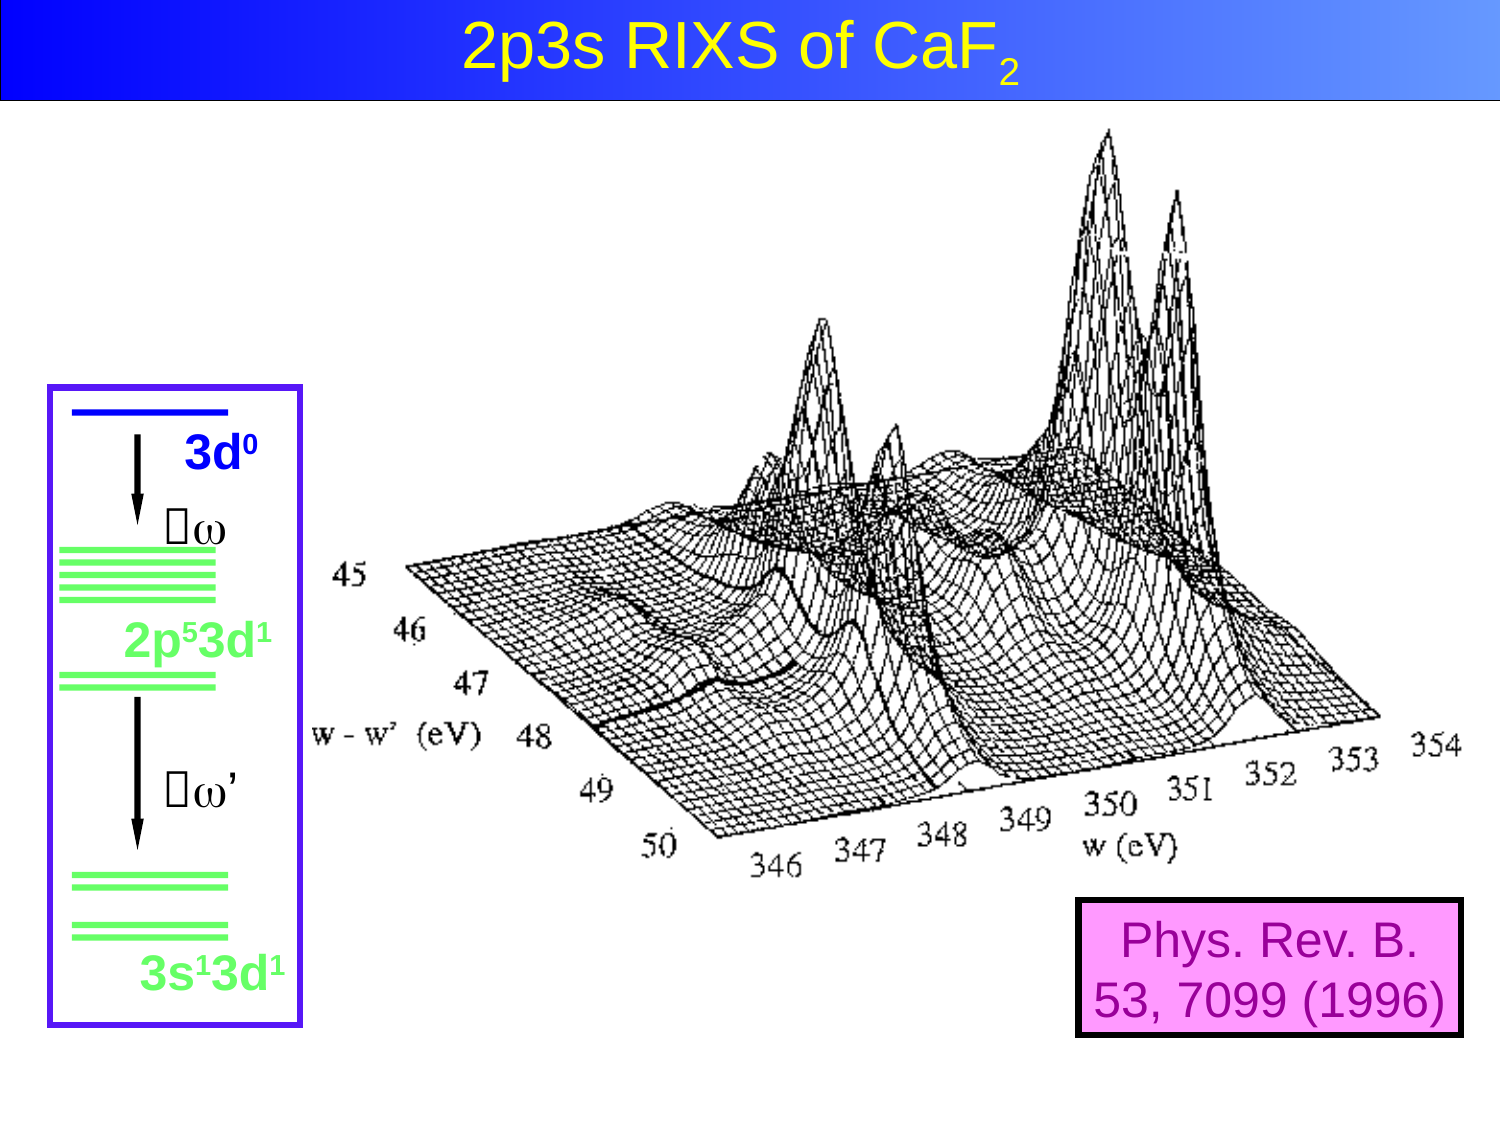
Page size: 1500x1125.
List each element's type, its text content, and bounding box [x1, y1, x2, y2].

picture [312, 87, 1500, 934]
text_box Phys. Rev. B. 53, 7099 (1996) [1078, 943, 1462, 1035]
text_box 2p3s RIXS of CaF2 [0, 0, 1500, 101]
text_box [49, 387, 304, 1026]
